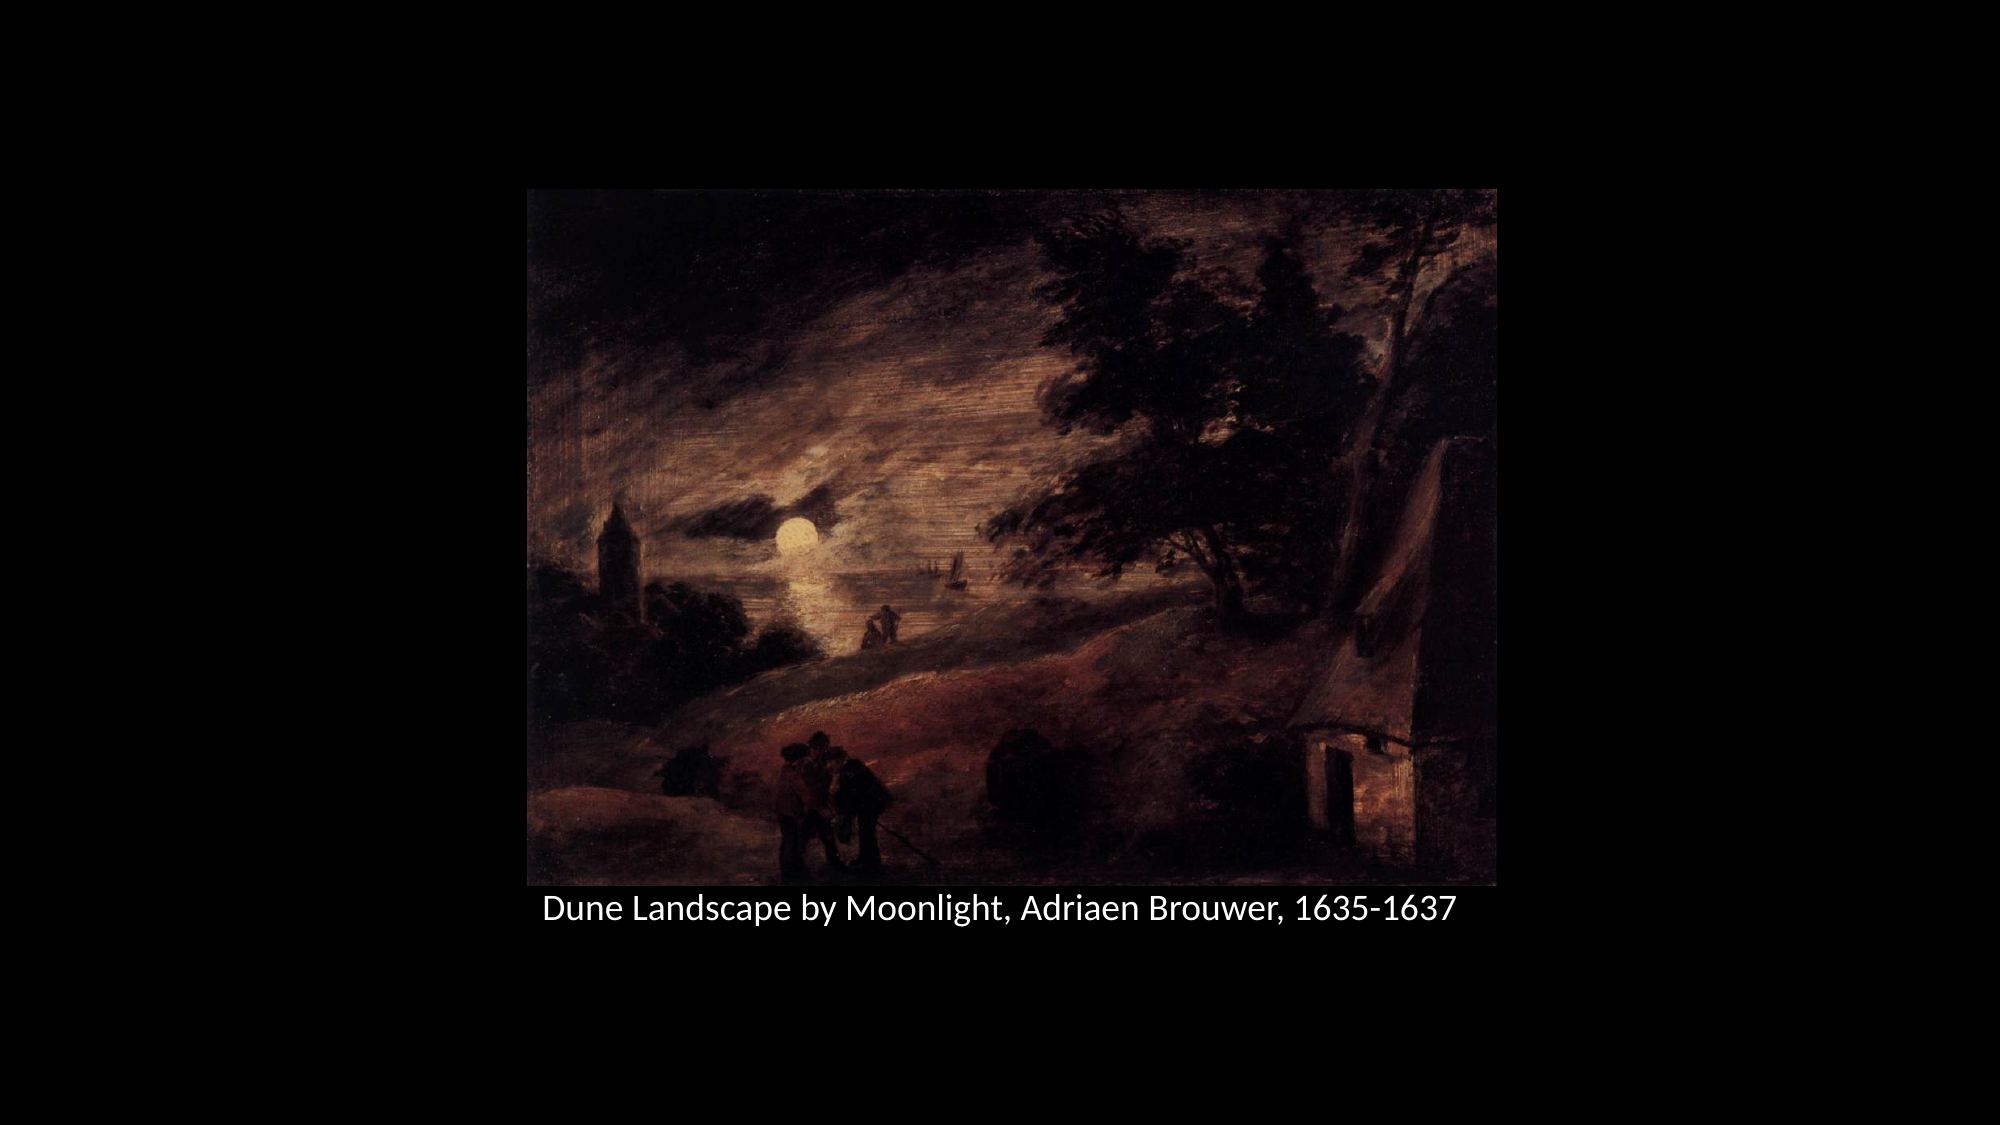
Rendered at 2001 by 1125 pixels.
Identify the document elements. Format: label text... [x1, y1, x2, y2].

picture [527, 189, 1497, 886]
list Dune Landscape by Moonlight, Adriaen Brouwer, 1635-1637 [527, 880, 1575, 1013]
